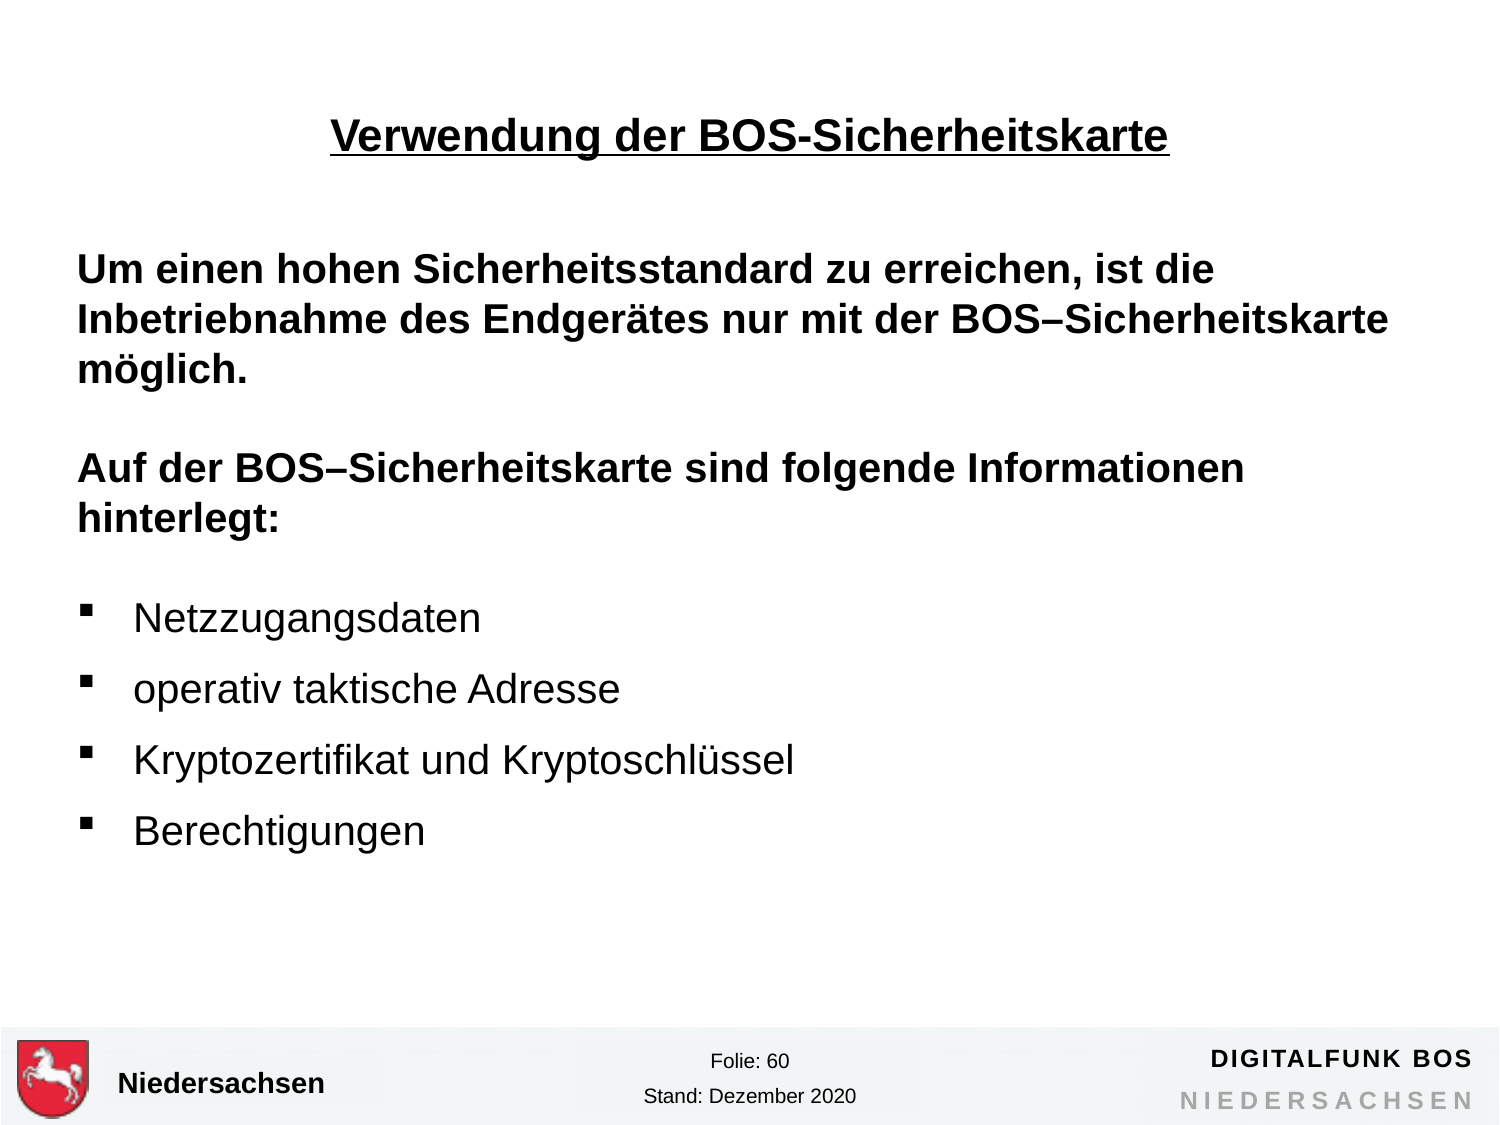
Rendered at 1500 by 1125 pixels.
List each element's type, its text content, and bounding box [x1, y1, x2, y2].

text_box Um einen hohen Sicherheitsstandard zu erreichen, ist die Inbetriebnahme des Endgerätes nur mit der BOS–Sicherheitskarte möglich. [76, 242, 1440, 393]
text_box Auf der BOS–Sicherheitskarte sind folgende Informationen hinterlegt: Netzzugangsdaten operativ taktische Adresse Kryptozertifikat und Kryptoschlüssel Berechtigungen [76, 440, 1294, 854]
text_box Verwendung der BOS-Sicherheitskarte [0, 105, 1500, 169]
picture [17, 1040, 89, 1119]
